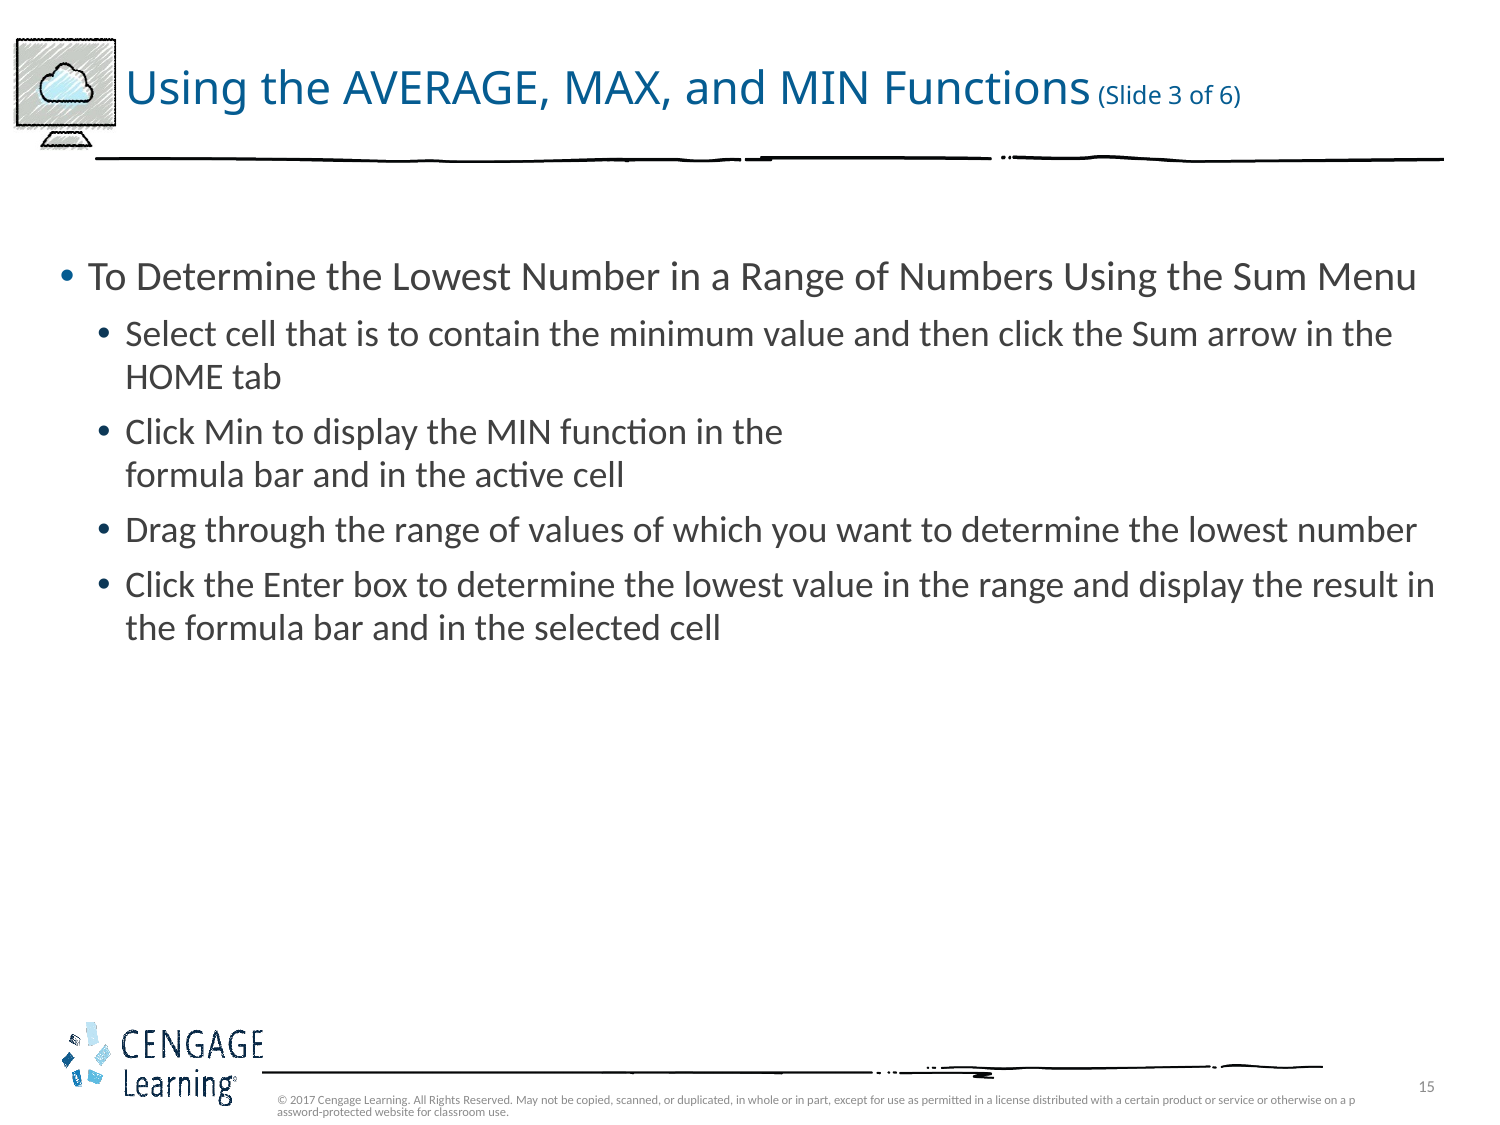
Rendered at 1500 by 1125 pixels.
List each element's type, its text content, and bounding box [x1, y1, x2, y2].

list To Determine the Lowest Number in a Range of Numbers Using the Sum Menu Select cell that is to contain the minimum value and then click the Sum arrow in the HOME tab Click Min to display the MIN function in the formula bar and in the active cell Drag through the range of values of which you want to determine the lowest number Click the Enter box to determine the lowest value in the range and display the result in the formula bar and in the selected cell [59, 252, 1441, 653]
picture [62, 1022, 1323, 1106]
title Using the AVERAGE, MAX, and MIN Functions (Slide 3 of 6) [125, 67, 1442, 115]
picture [95, 155, 1444, 163]
picture [13, 36, 117, 151]
footer © 2017 Cengage Learning. All Rights Reserved. May not be copied, scanned, or duplicated, in whole or in part, except for use as permitted in a license distributed with a certain product or service or otherwise on a password-protected website for classroom use. [262, 1079, 1375, 1120]
